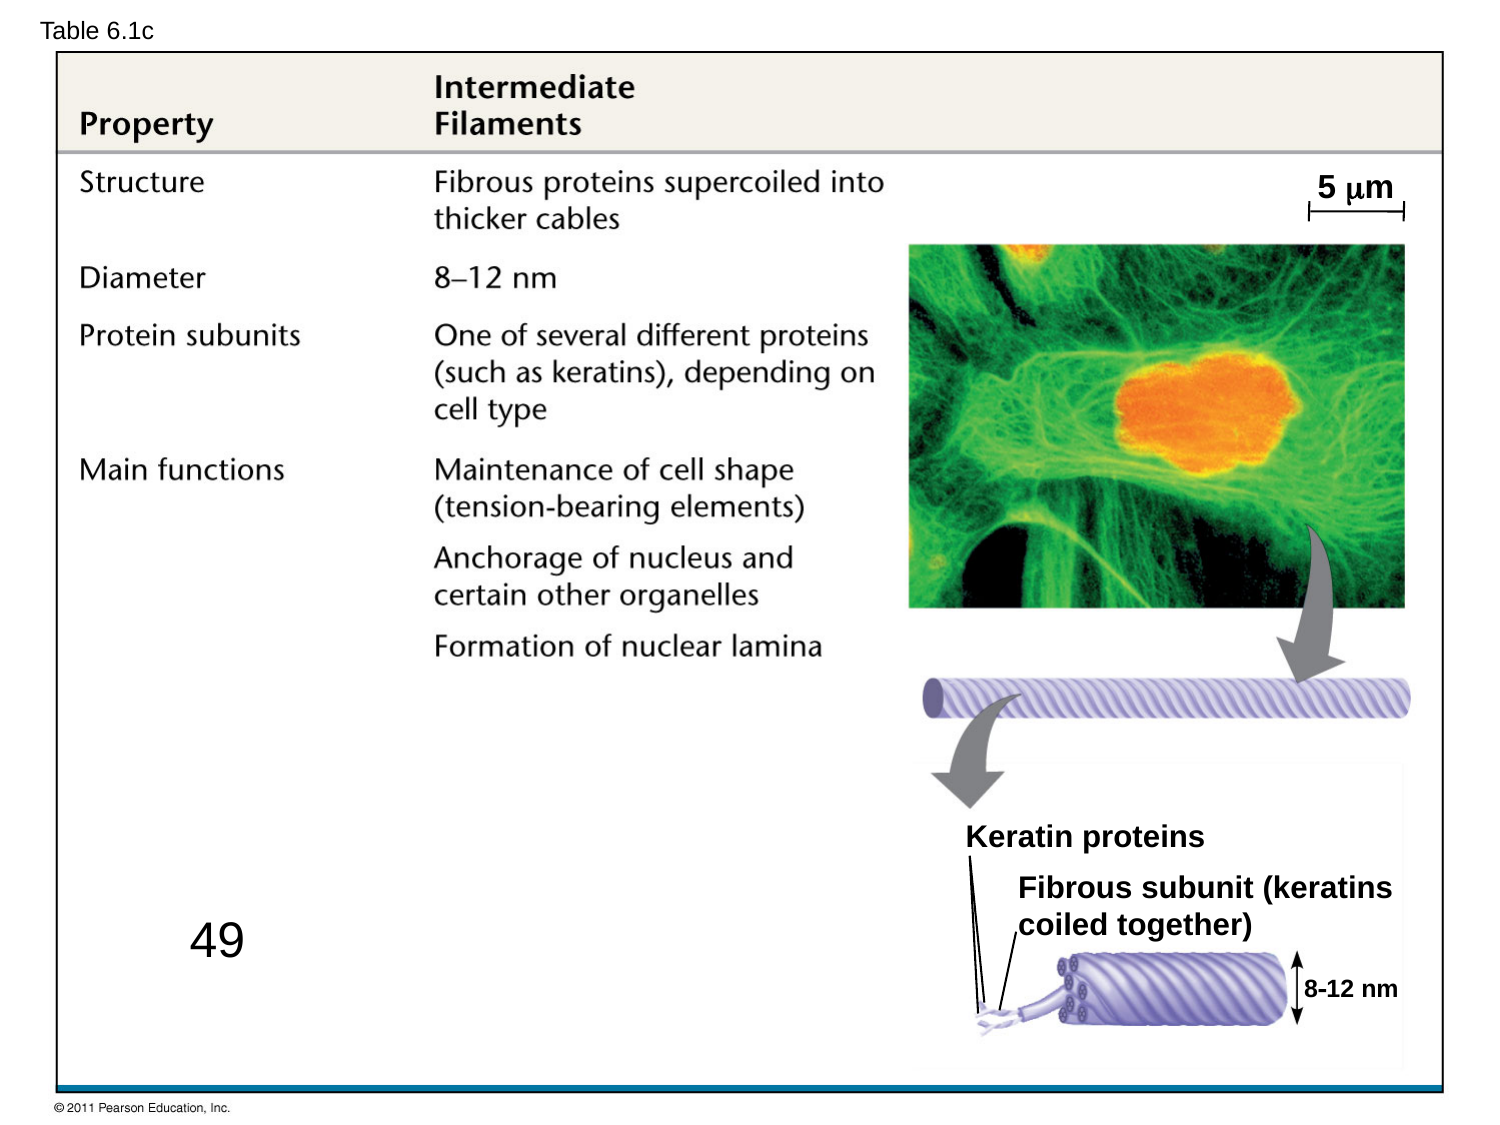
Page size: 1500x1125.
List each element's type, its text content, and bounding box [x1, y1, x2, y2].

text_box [1308, 200, 1405, 222]
title Table 6.1c [24, 3, 451, 55]
picture [48, 42, 1452, 1124]
